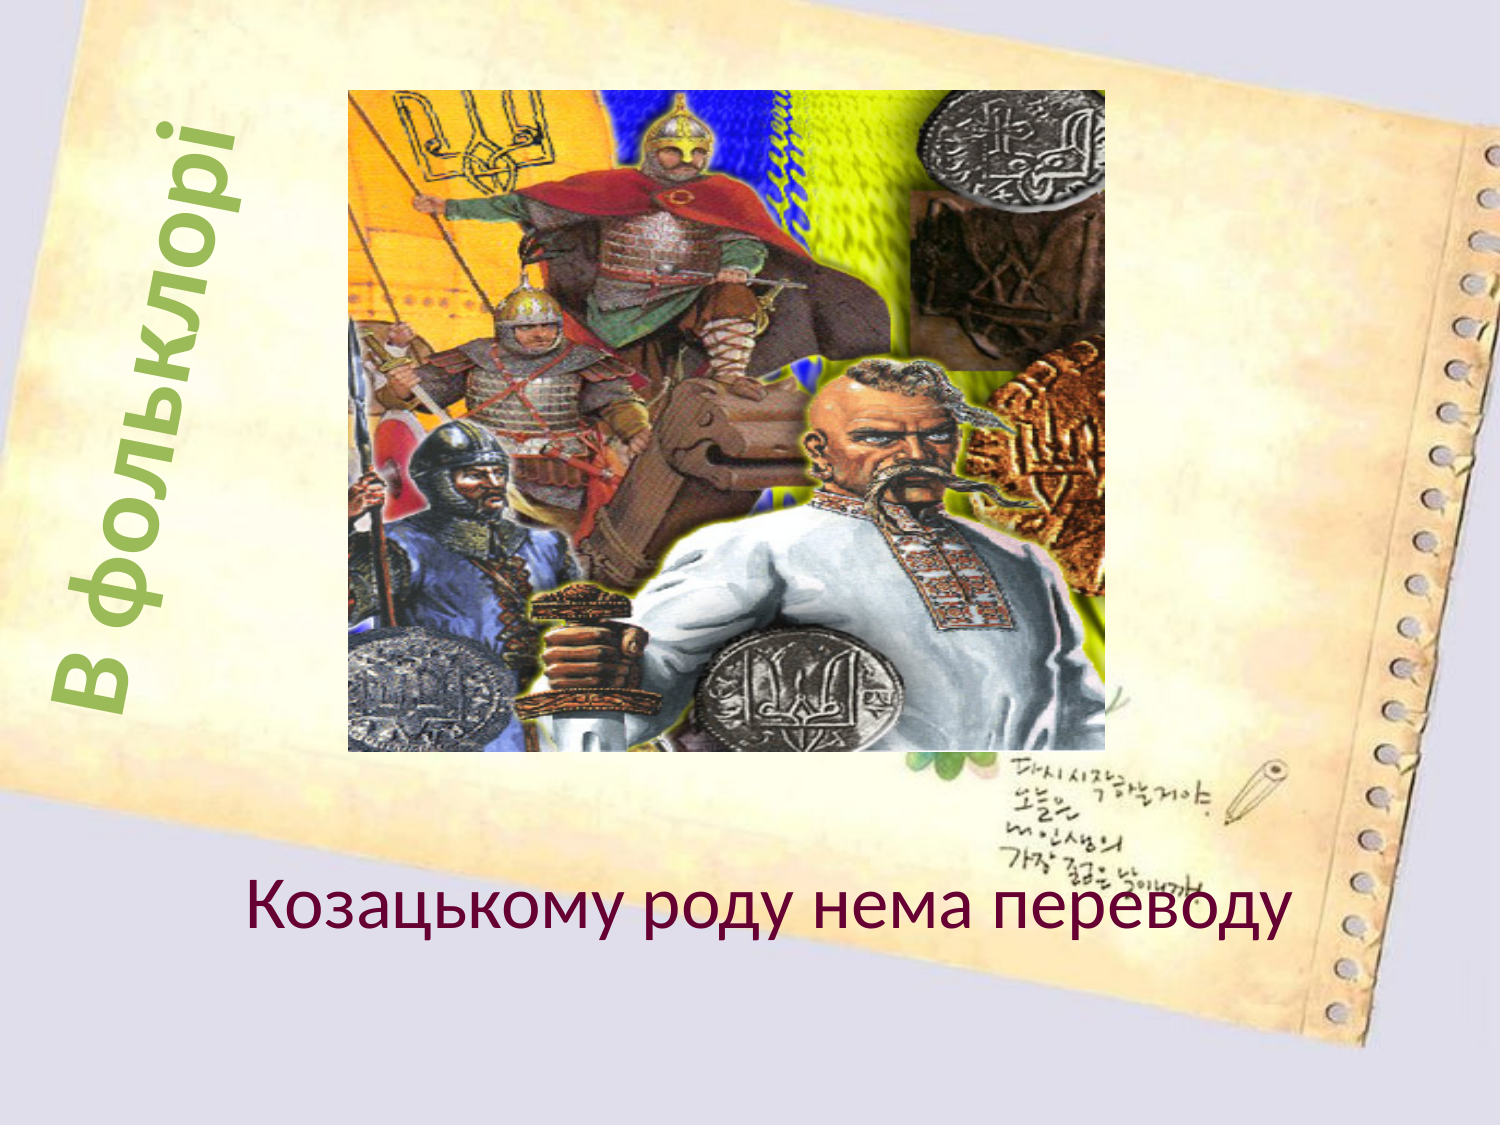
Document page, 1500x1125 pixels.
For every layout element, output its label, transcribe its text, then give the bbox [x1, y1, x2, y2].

text_box Козацькому роду нема переводу [230, 846, 1447, 951]
text_box В фольклорі [0, 90, 269, 745]
text_box [336, 532, 343, 593]
picture [0, 0, 1500, 1125]
